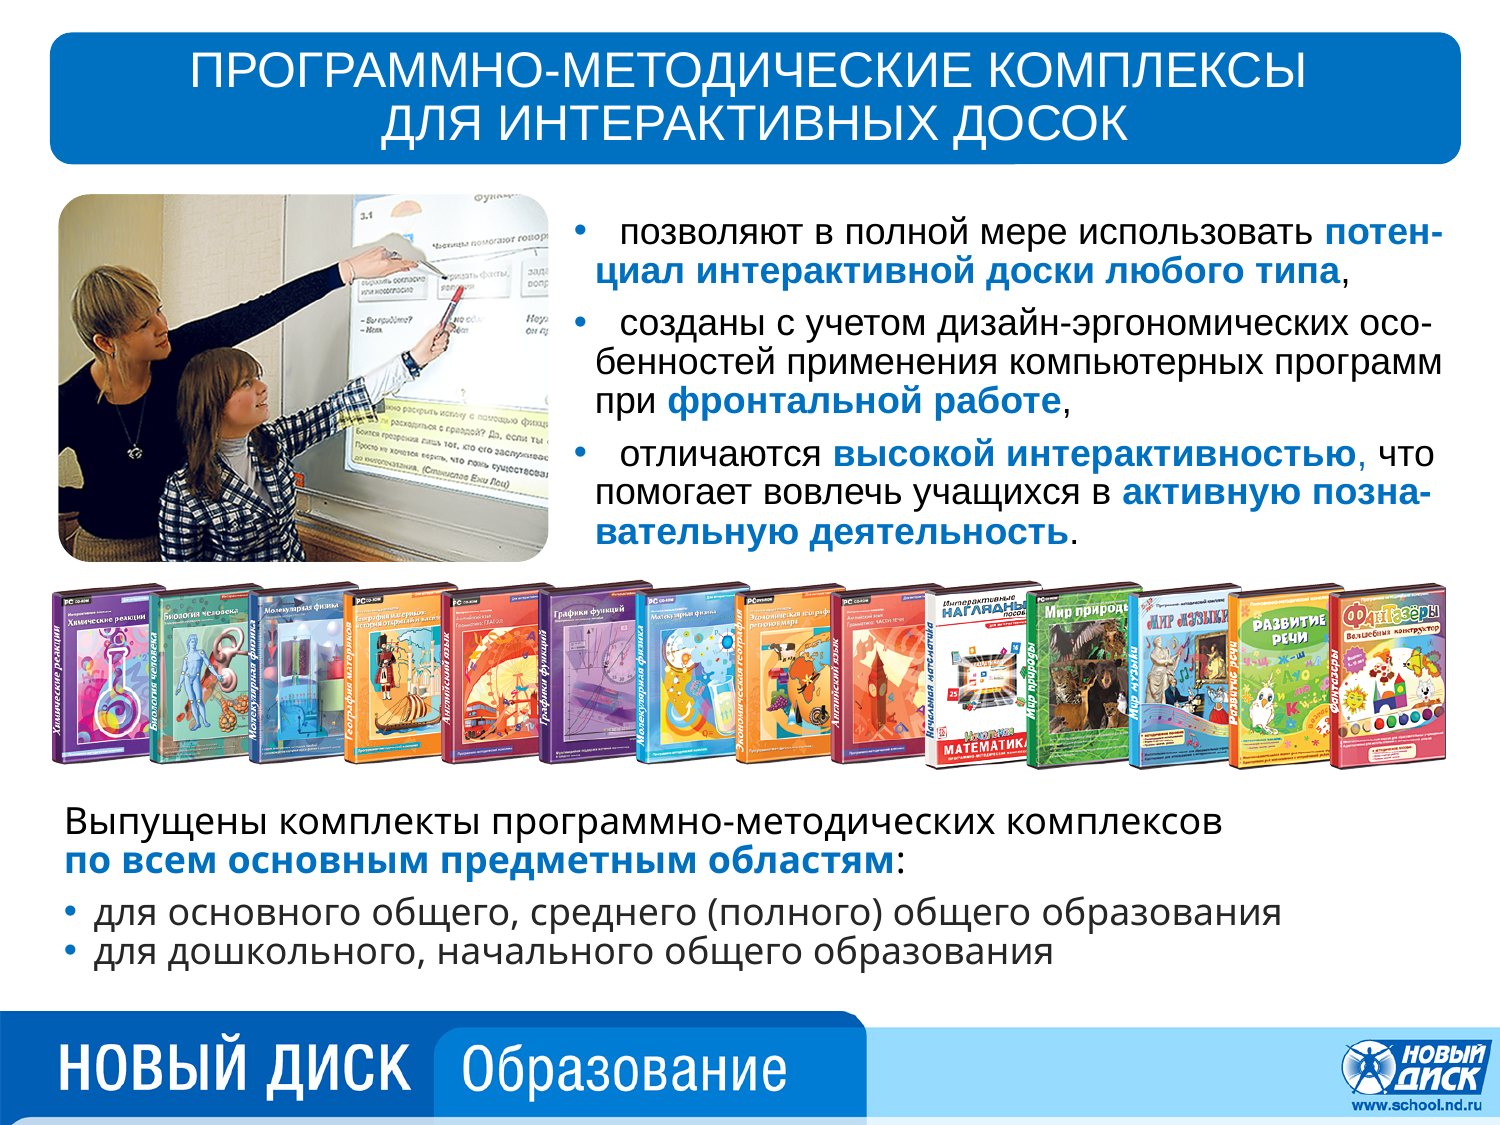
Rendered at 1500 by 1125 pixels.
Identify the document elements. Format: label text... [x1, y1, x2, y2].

text_box Программно-методические комплексы для интерактивных досок [49, 32, 1461, 165]
text_box Выпущены комплекты программно-методических комплексов по всем основным предметным областям: для основного общего, среднего (полного) общего образования для дошкольного, начального общего образования [38, 786, 1436, 990]
picture [0, 0, 1500, 1125]
text_box позволяют в полной мере использовать потен- циал интерактивной доски любого типа, созданы с учетом дизайн-эргономических осо- бенностей применения компьютерных программ при фронтальной работе, отличаются высокой интерактивностью, что помогает вовлечь учащихся в активную позна- вательную деятельность. [558, 190, 1475, 573]
